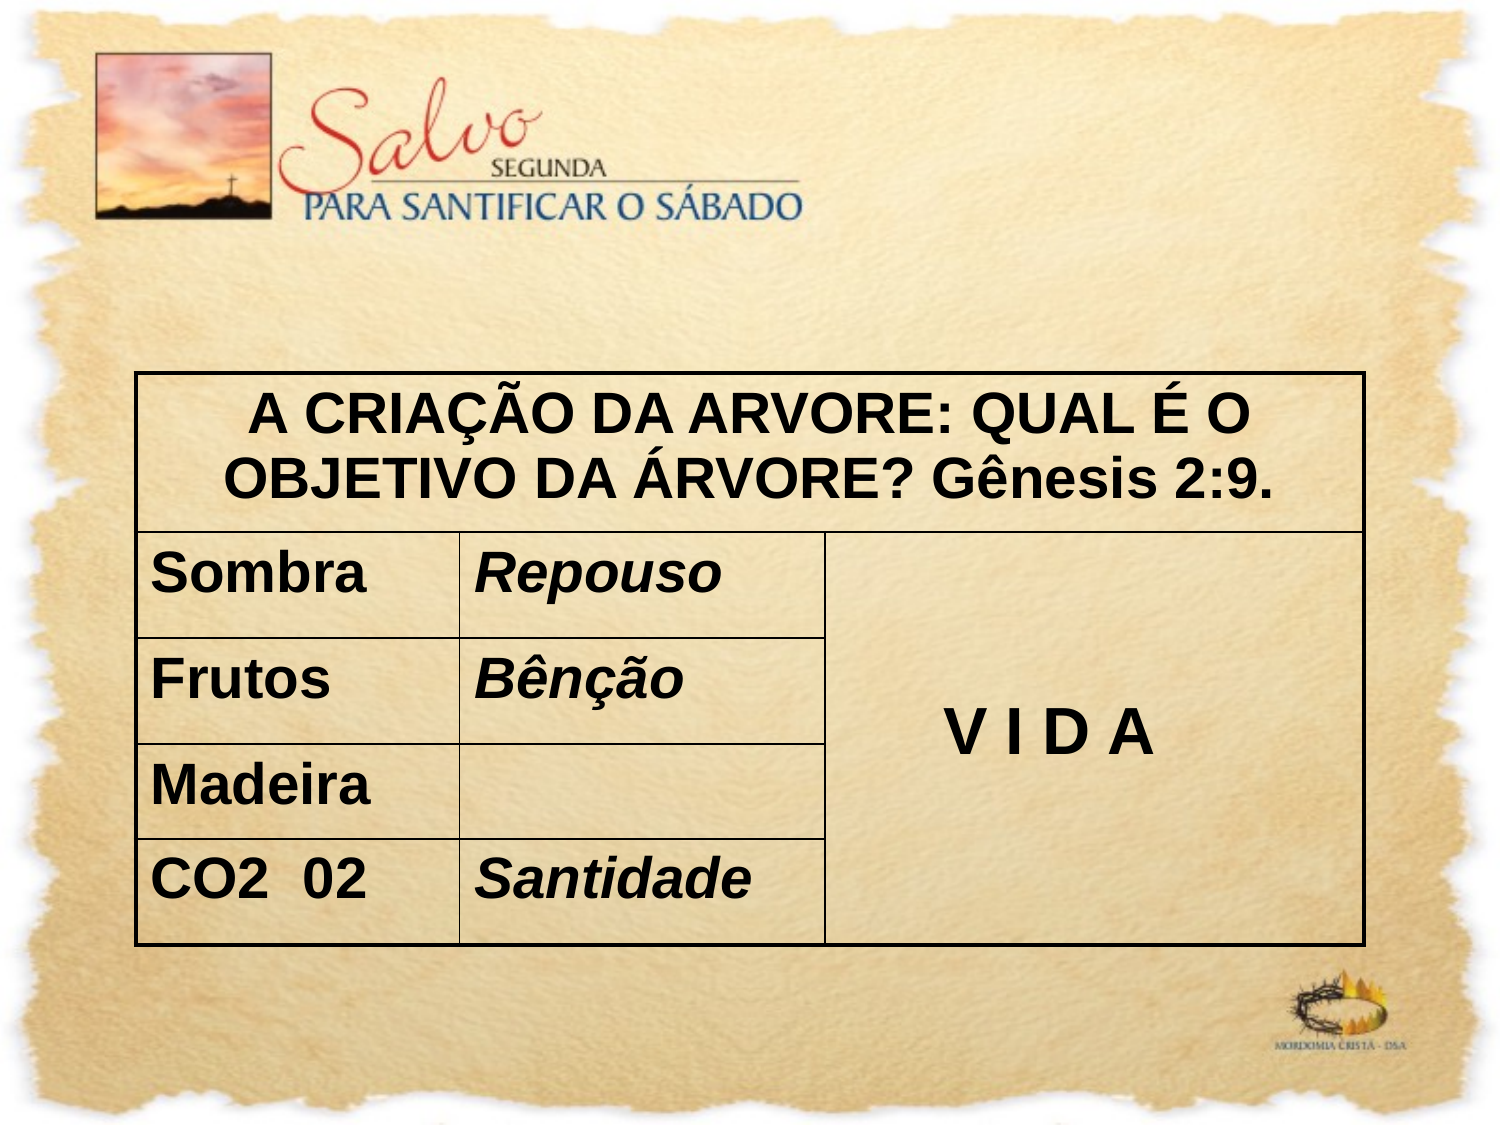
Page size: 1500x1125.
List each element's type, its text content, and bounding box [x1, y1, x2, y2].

table_cell Bênção [460, 639, 824, 743]
table_cell Sombra [138, 533, 459, 637]
table_cell [826, 533, 873, 943]
table_cell Repouso [460, 533, 824, 637]
table_cell CO2 02 [138, 840, 459, 943]
table_cell V I D A [873, 533, 1362, 943]
table_header A CRIAÇÃO DA ARVORE: QUAL É O OBJETIVO DA ÁRVORE? Gênesis 2:9. [138, 375, 1362, 531]
table_cell [460, 745, 824, 838]
picture [0, 0, 1500, 1125]
table_cell Frutos [138, 639, 459, 743]
table_cell Santidade [460, 840, 824, 943]
table_cell Madeira [138, 745, 459, 838]
